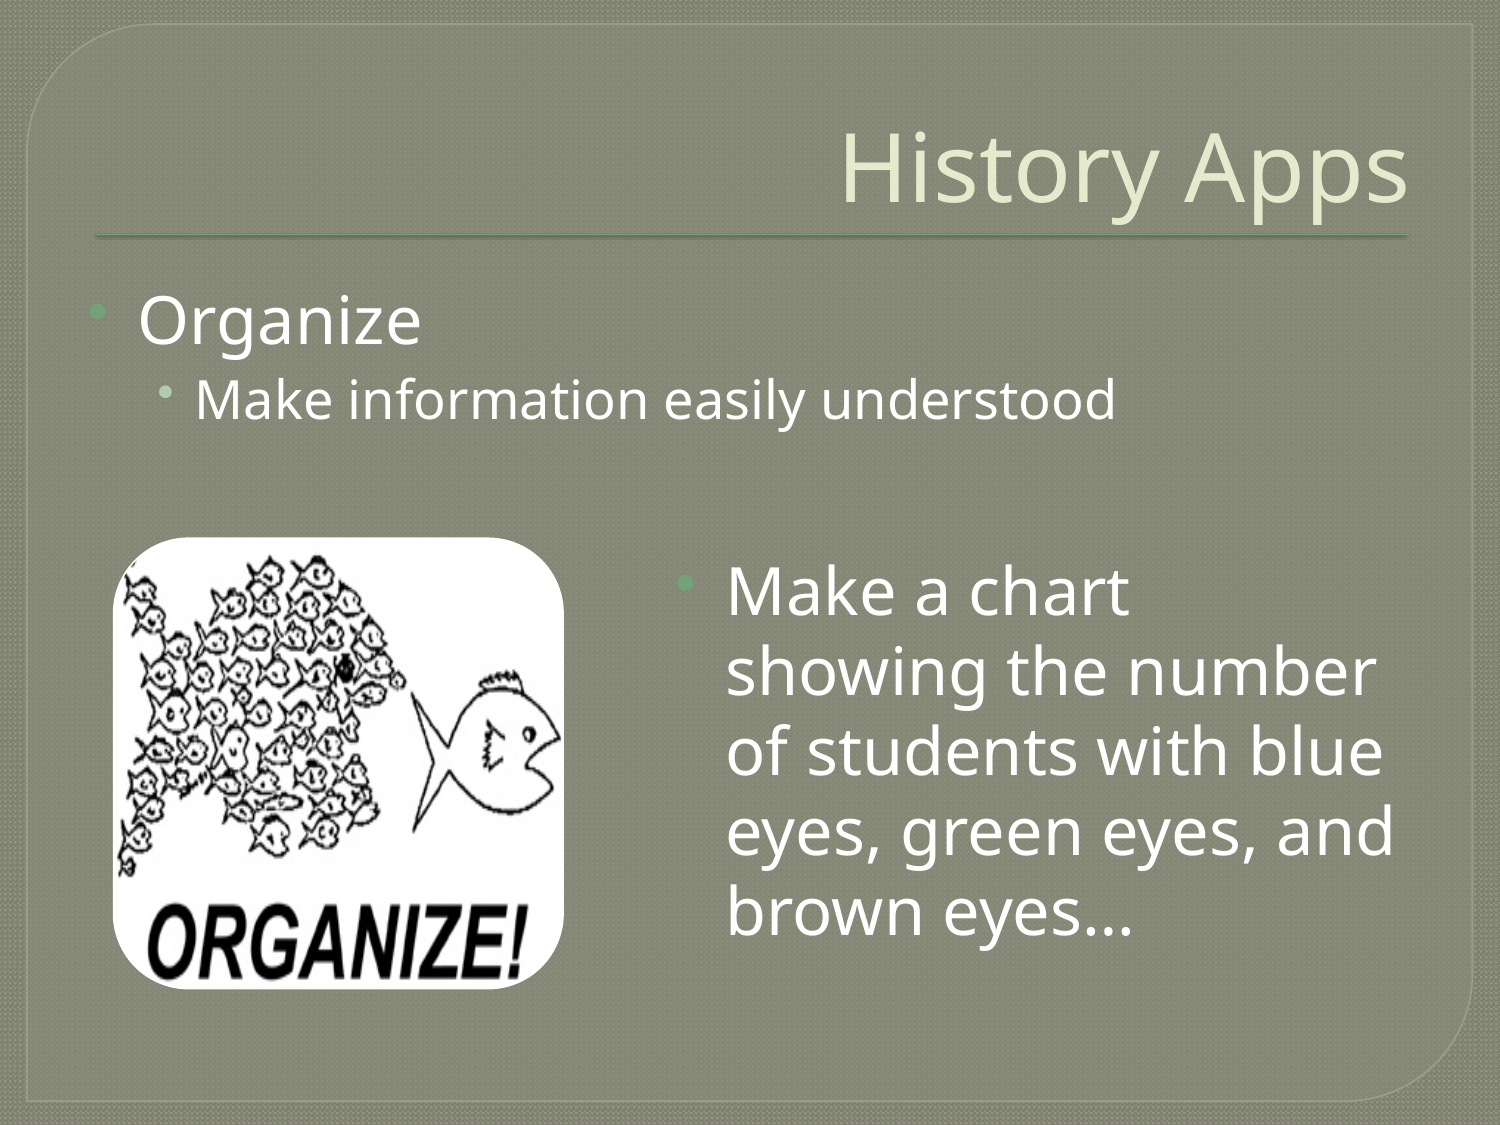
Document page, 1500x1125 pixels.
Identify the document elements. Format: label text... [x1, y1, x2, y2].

list Organize Make information easily understood [75, 270, 1425, 1013]
title History Apps [75, 41, 1425, 230]
picture [113, 537, 564, 989]
text_box Make a chart showing the number of students with blue eyes, green eyes, and brown eyes… [662, 541, 1425, 990]
